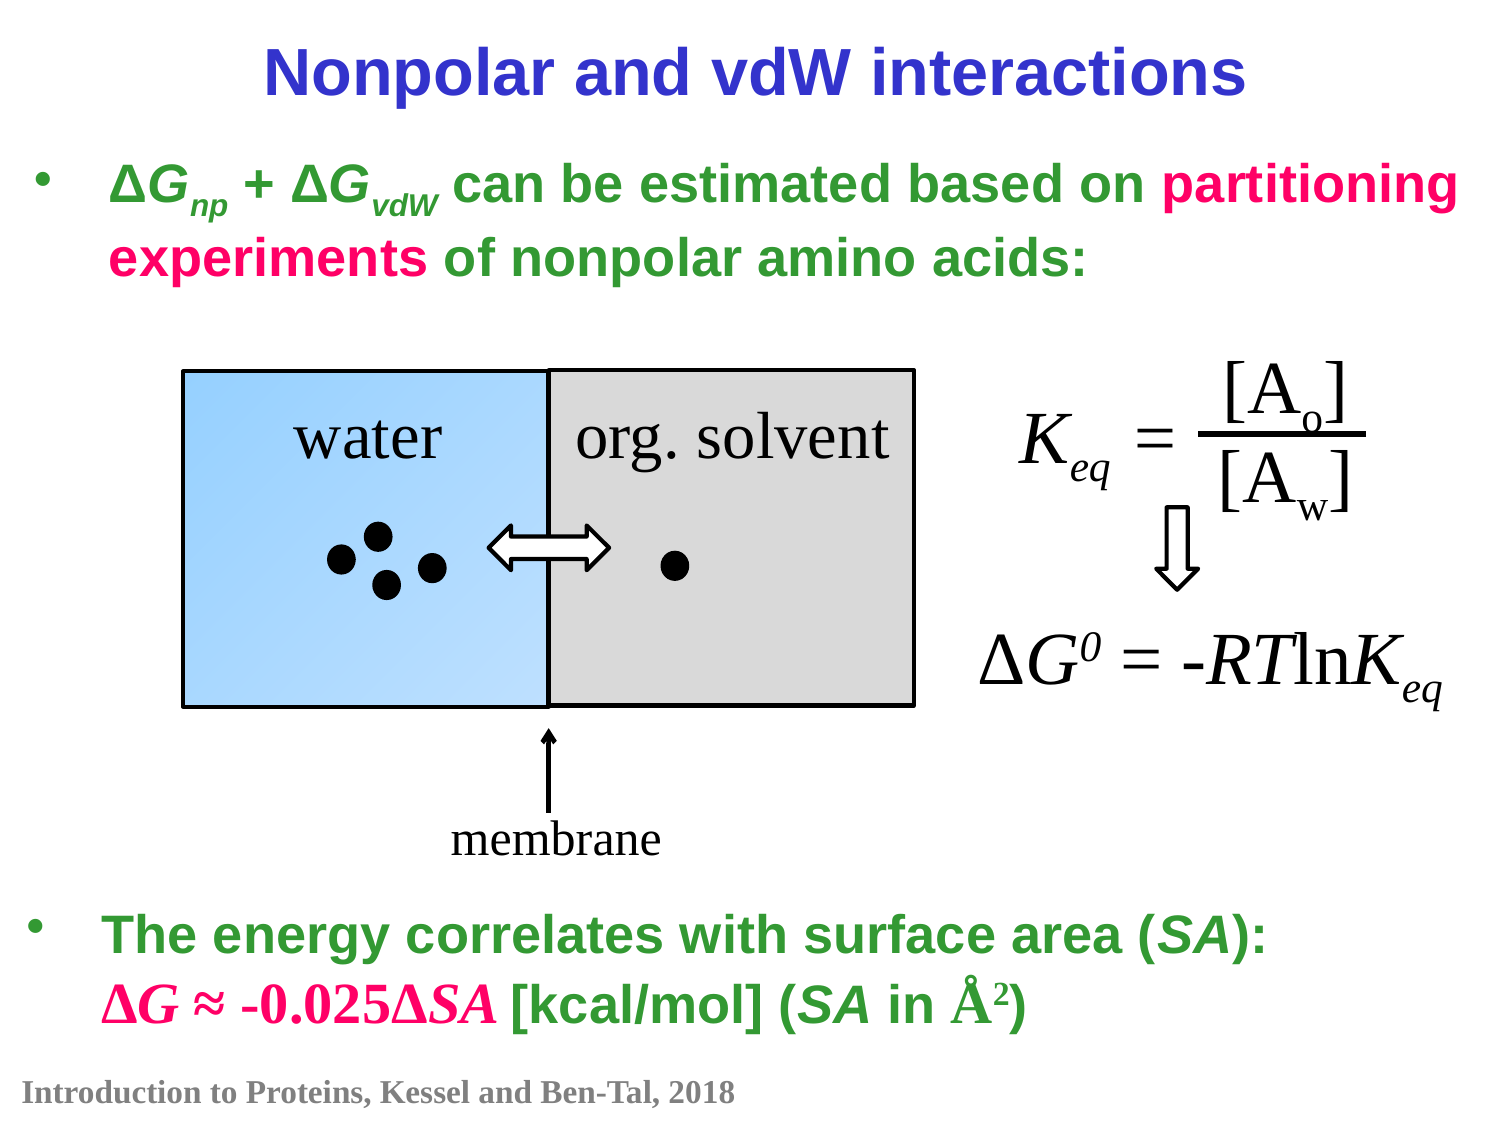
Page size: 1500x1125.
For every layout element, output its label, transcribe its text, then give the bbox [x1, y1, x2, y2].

text_box The energy correlates with surface area (SA): ΔG ≈ -0.025ΔSA [kcal/mol] (SA in Å2) [11, 892, 1320, 1043]
text_box Nonpolar and vdW interactions [46, 21, 1466, 117]
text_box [1000, 331, 1369, 527]
text_box ΔG0 = -RTlnKeq [962, 601, 1458, 719]
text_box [182, 369, 915, 707]
text_box membrane [435, 798, 677, 873]
text_box ΔGnp + ΔGvdW can be estimated based on partitioning experiments of nonpolar amino acids: [19, 141, 1480, 295]
text_box [1154, 534, 1201, 592]
